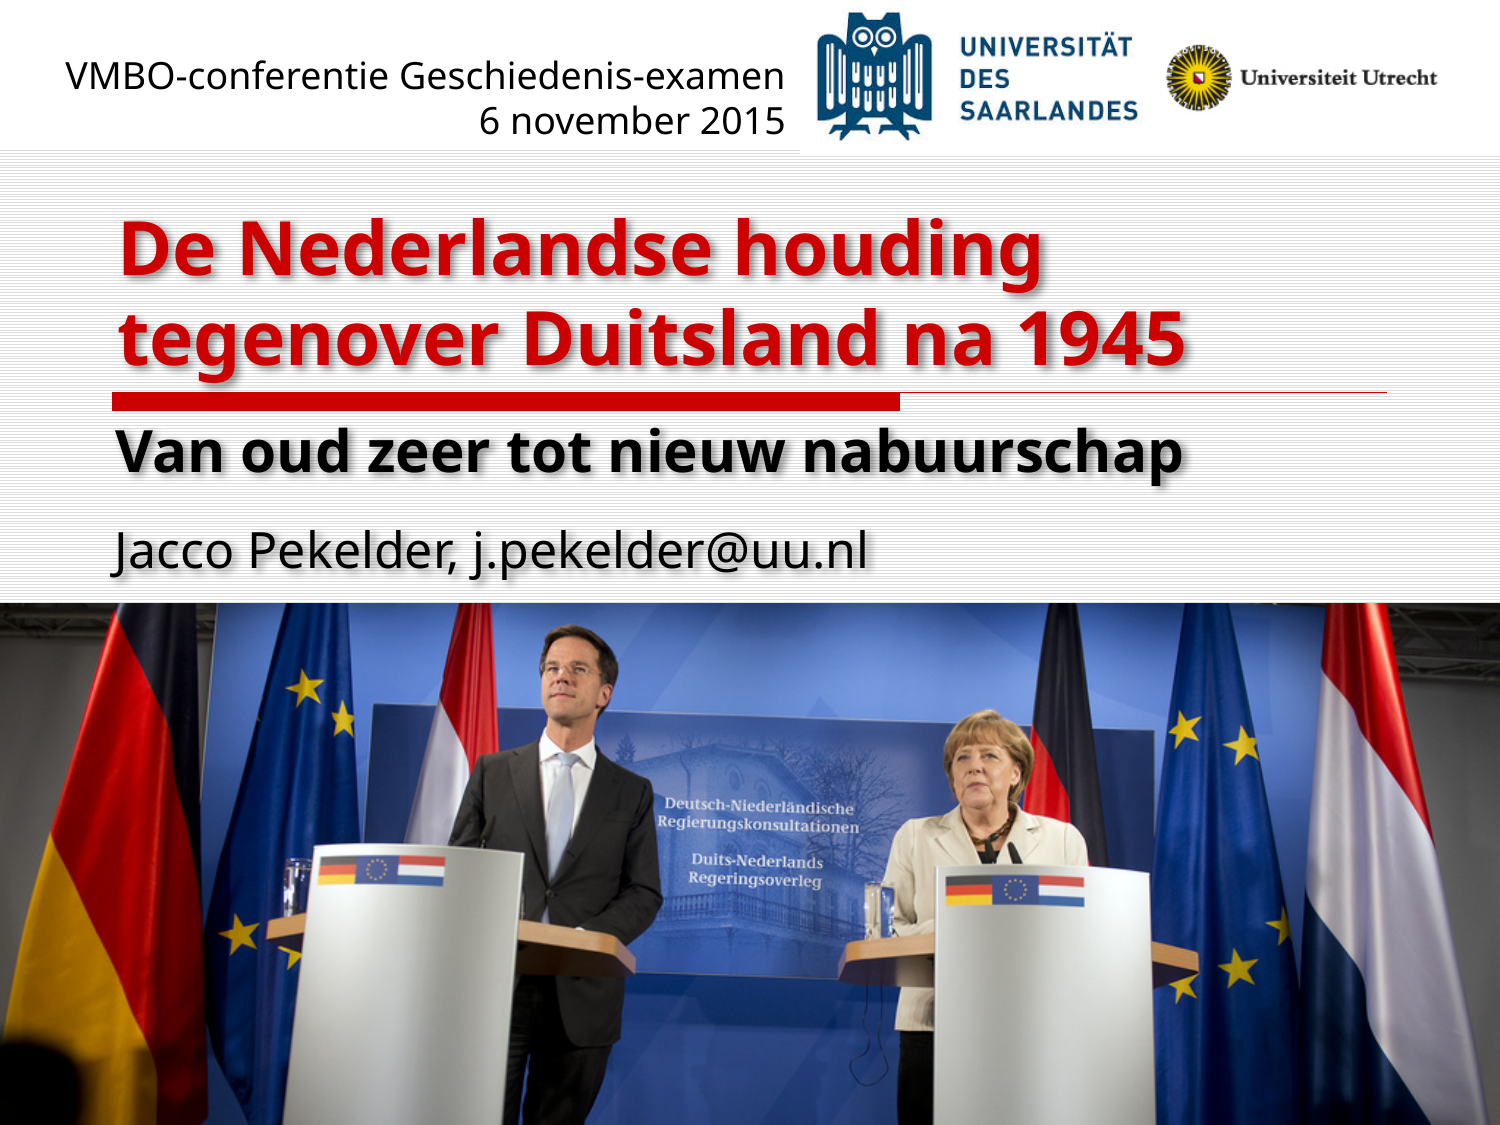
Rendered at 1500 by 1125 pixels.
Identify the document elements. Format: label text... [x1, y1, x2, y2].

text_box VMBO-conferentie Geschiedenis-examen 6 november 2015 [0, 0, 798, 150]
title De Nederlandse houding tegenover Duitsland na 1945 [101, 207, 1390, 388]
picture [0, 602, 1500, 1125]
text_box Jacco Pekelder, j.pekelder@uu.nl [100, 511, 1064, 587]
picture [800, 0, 1500, 155]
subtitle Van oud zeer tot nieuw nabuurschap [100, 414, 1390, 588]
